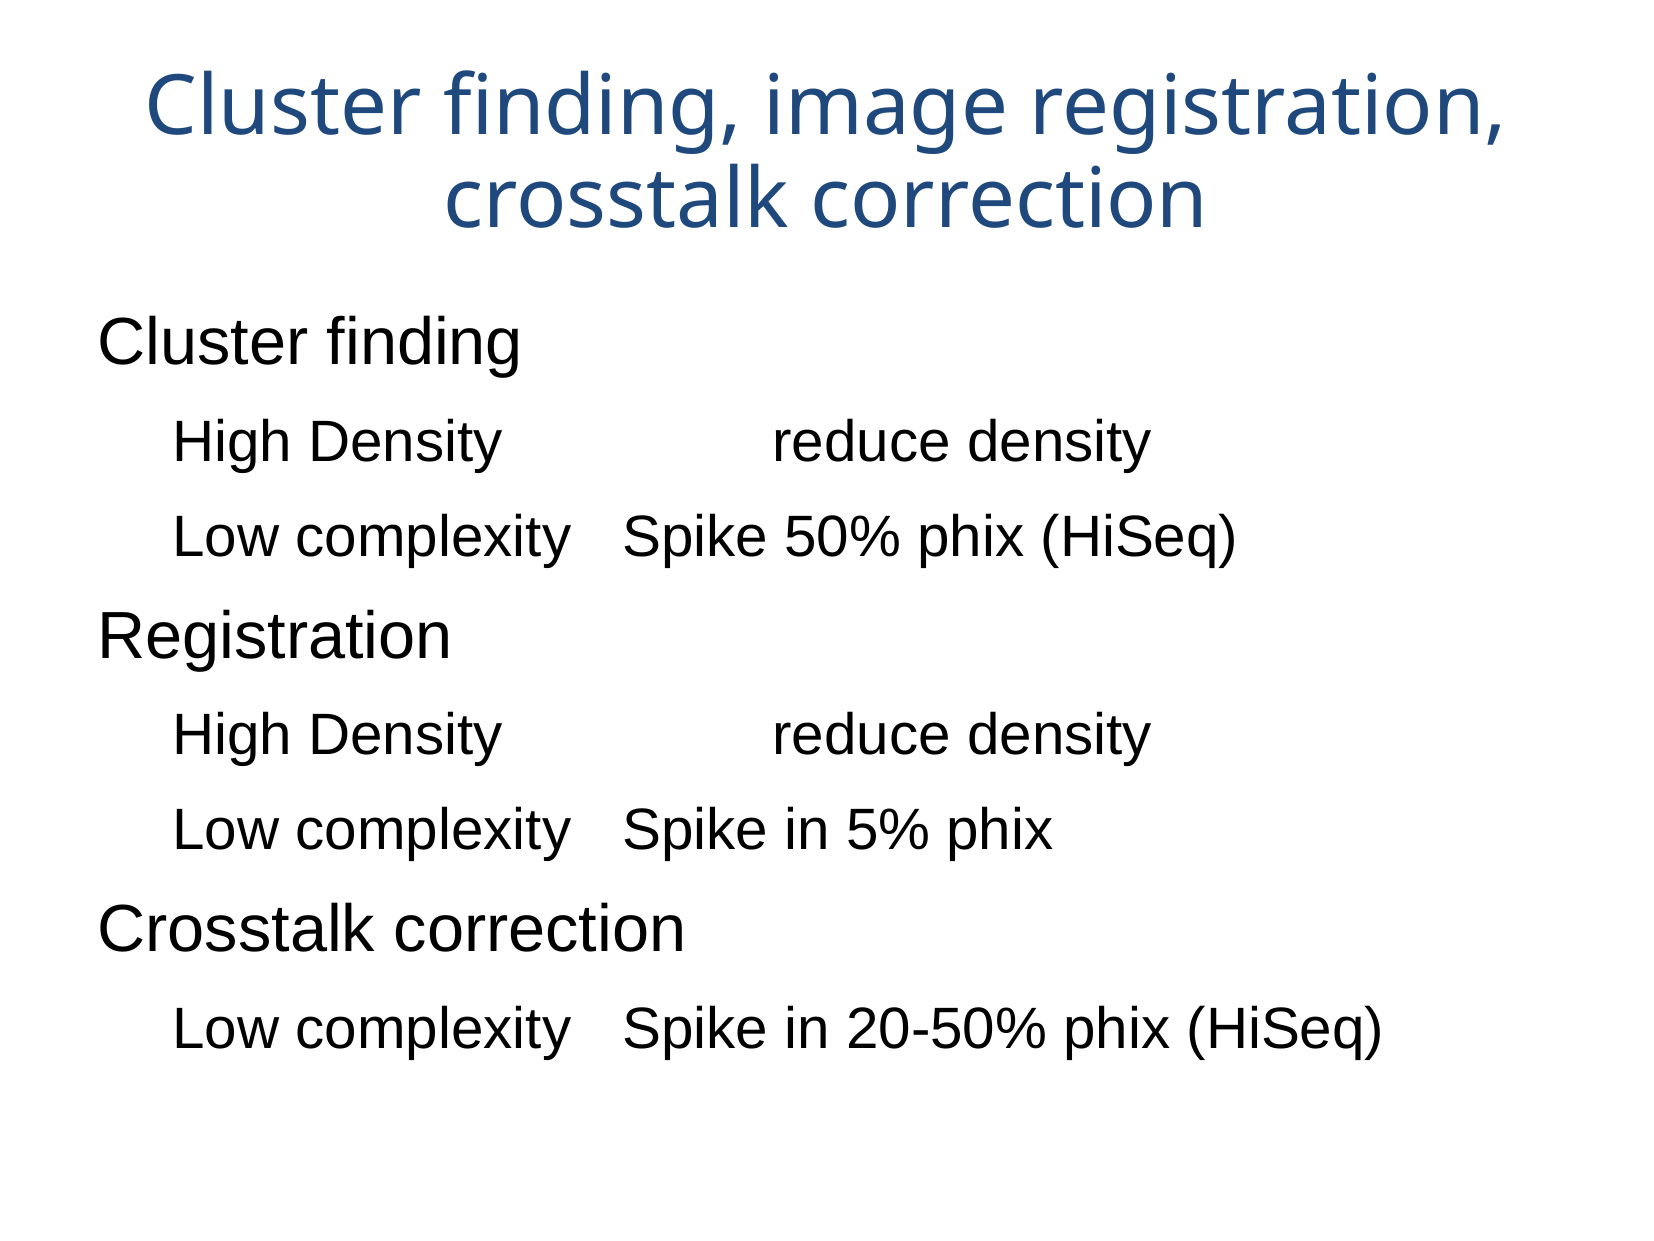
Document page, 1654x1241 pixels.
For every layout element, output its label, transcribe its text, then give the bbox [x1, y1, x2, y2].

title Cluster finding, image registration, crosstalk correction [82, 49, 1571, 257]
list Cluster finding High Density reduce density Low complexity Spike 50% phix (HiSeq) Registration High Density reduce density Low complexity Spike in 5% phix Crosstalk correction Low complexity Spike in 20-50% phix (HiSeq) [82, 290, 1571, 1109]
